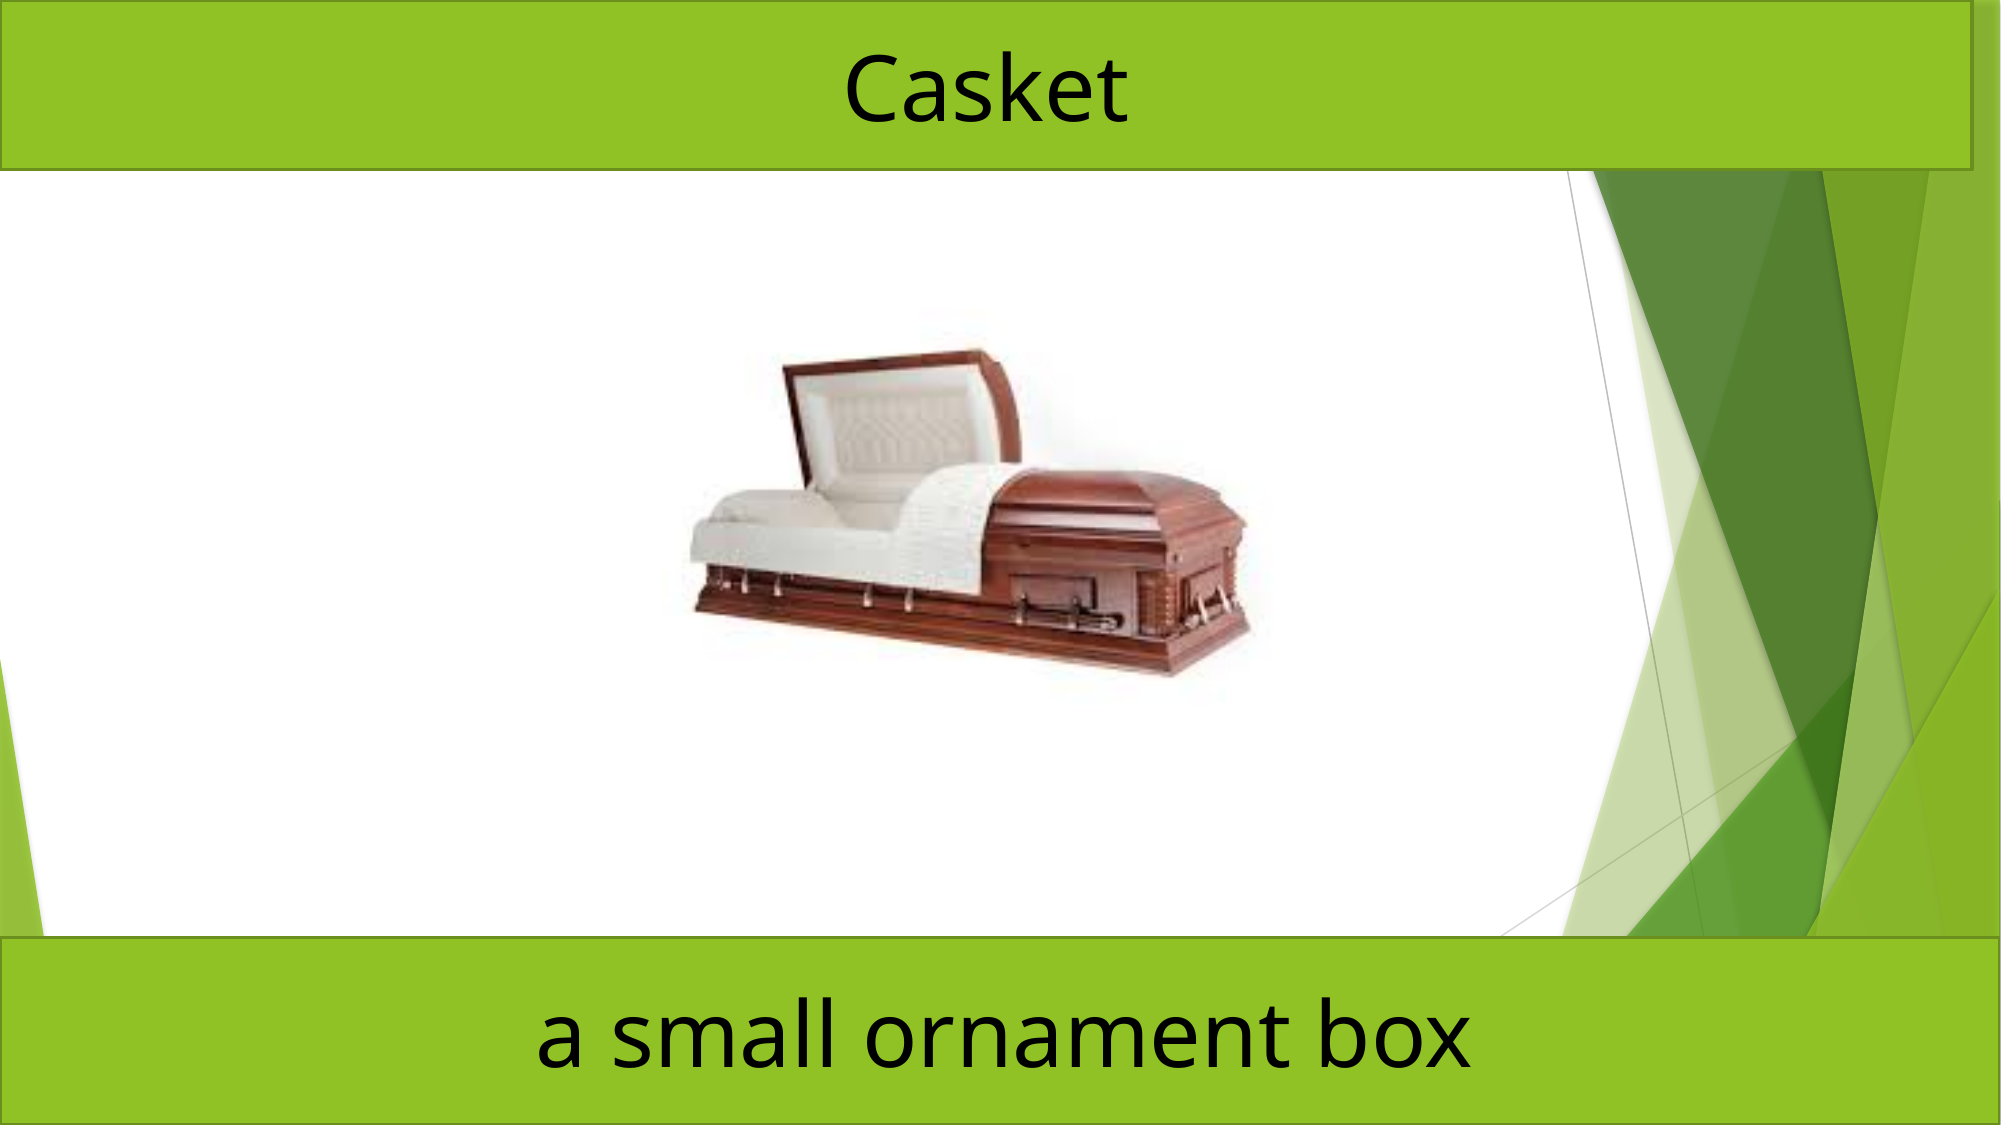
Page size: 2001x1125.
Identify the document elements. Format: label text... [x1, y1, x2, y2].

text_box a small ornament box [0, 936, 2000, 1125]
picture [661, 223, 1274, 836]
text_box Casket [0, 0, 1974, 171]
